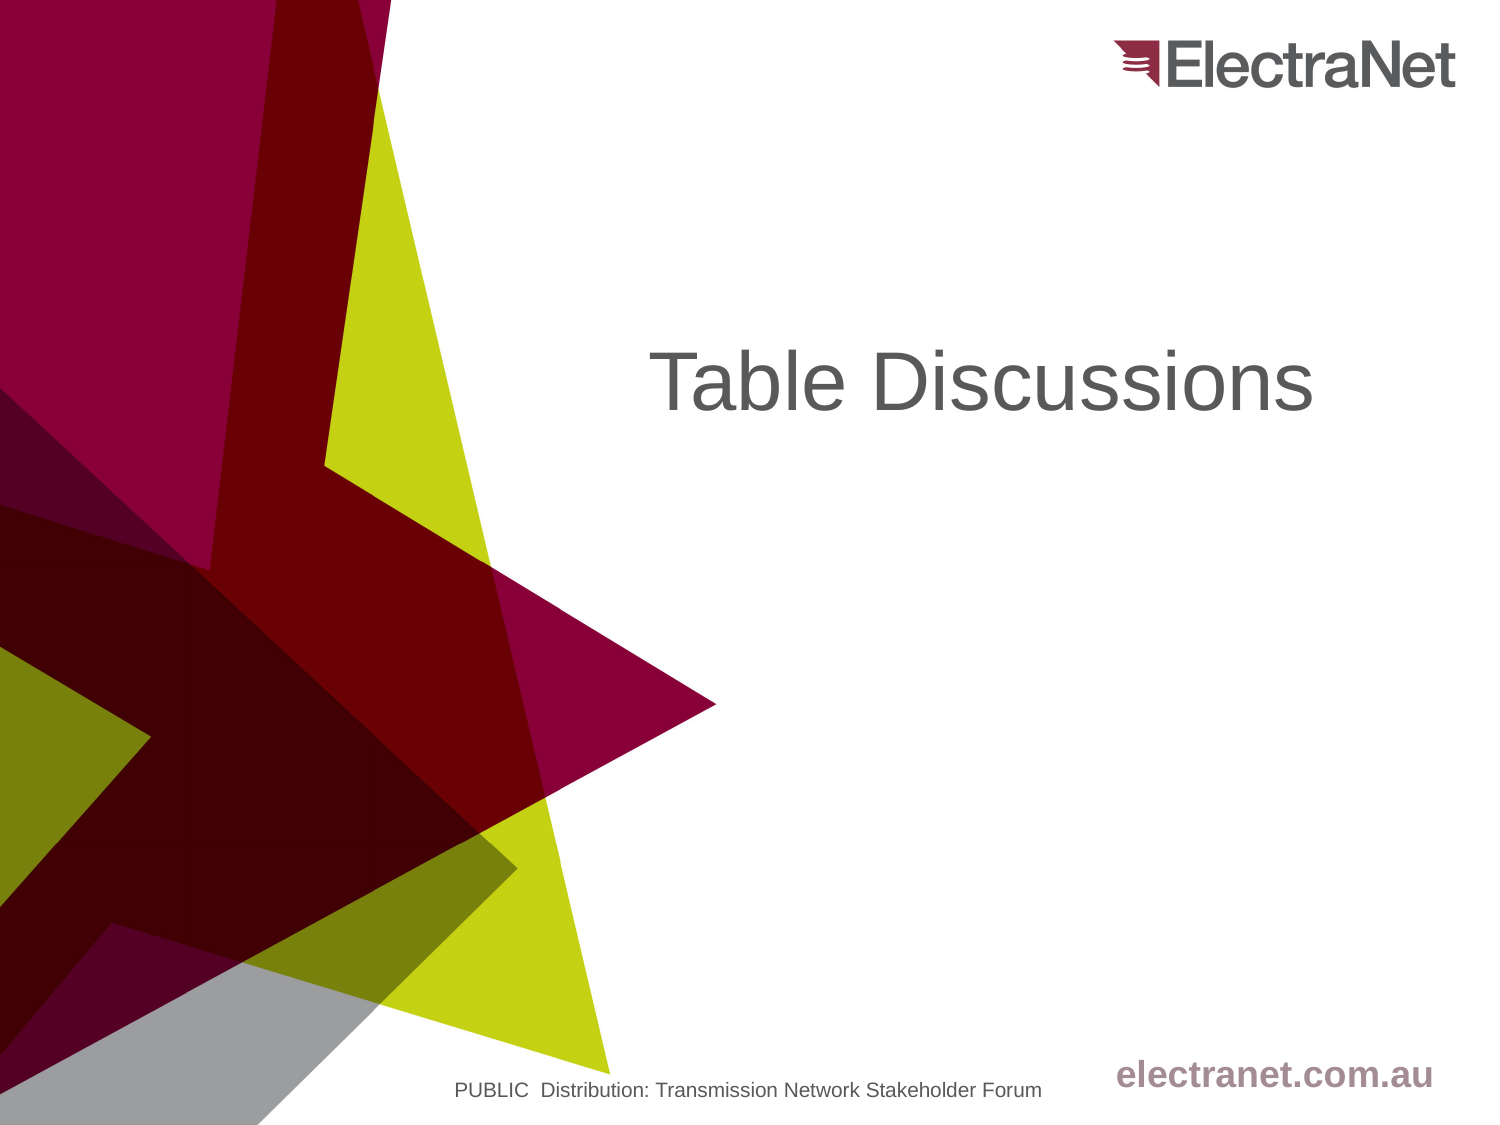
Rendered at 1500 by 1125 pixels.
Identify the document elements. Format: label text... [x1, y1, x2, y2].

footer electranet.com.au [1088, 1042, 1450, 1103]
picture [0, 0, 1496, 1125]
title Table Discussions [633, 277, 1432, 477]
